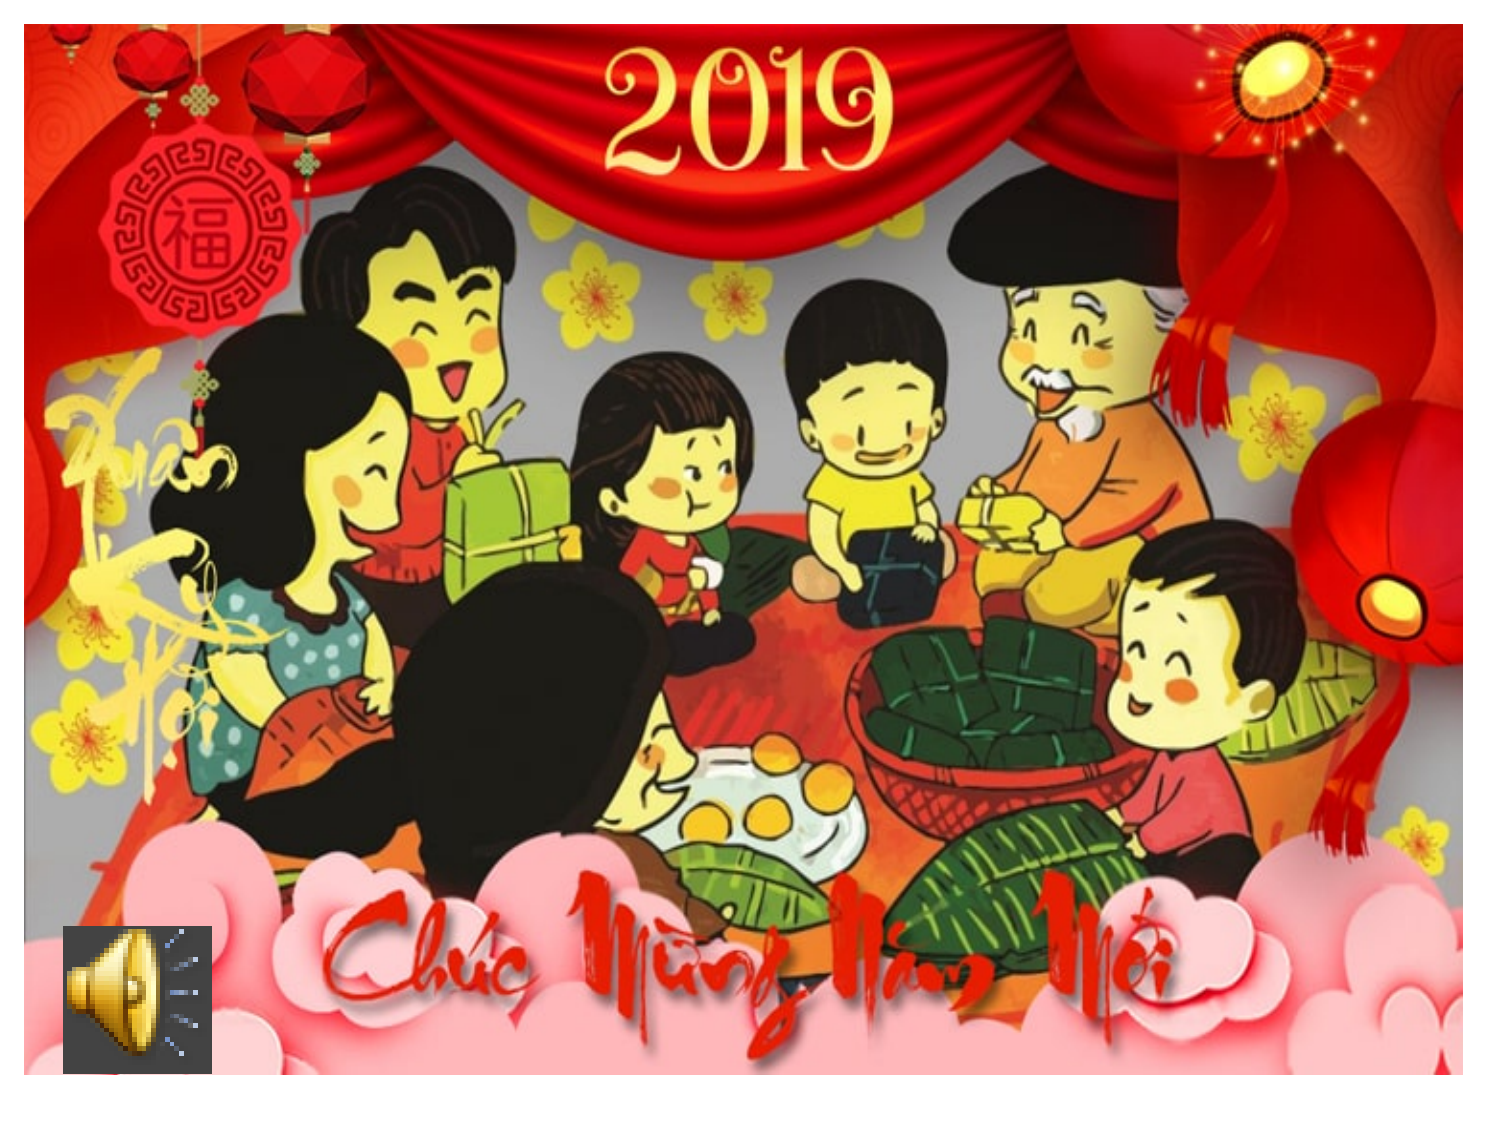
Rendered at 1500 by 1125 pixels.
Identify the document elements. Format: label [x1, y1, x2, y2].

picture [24, 24, 1463, 1076]
